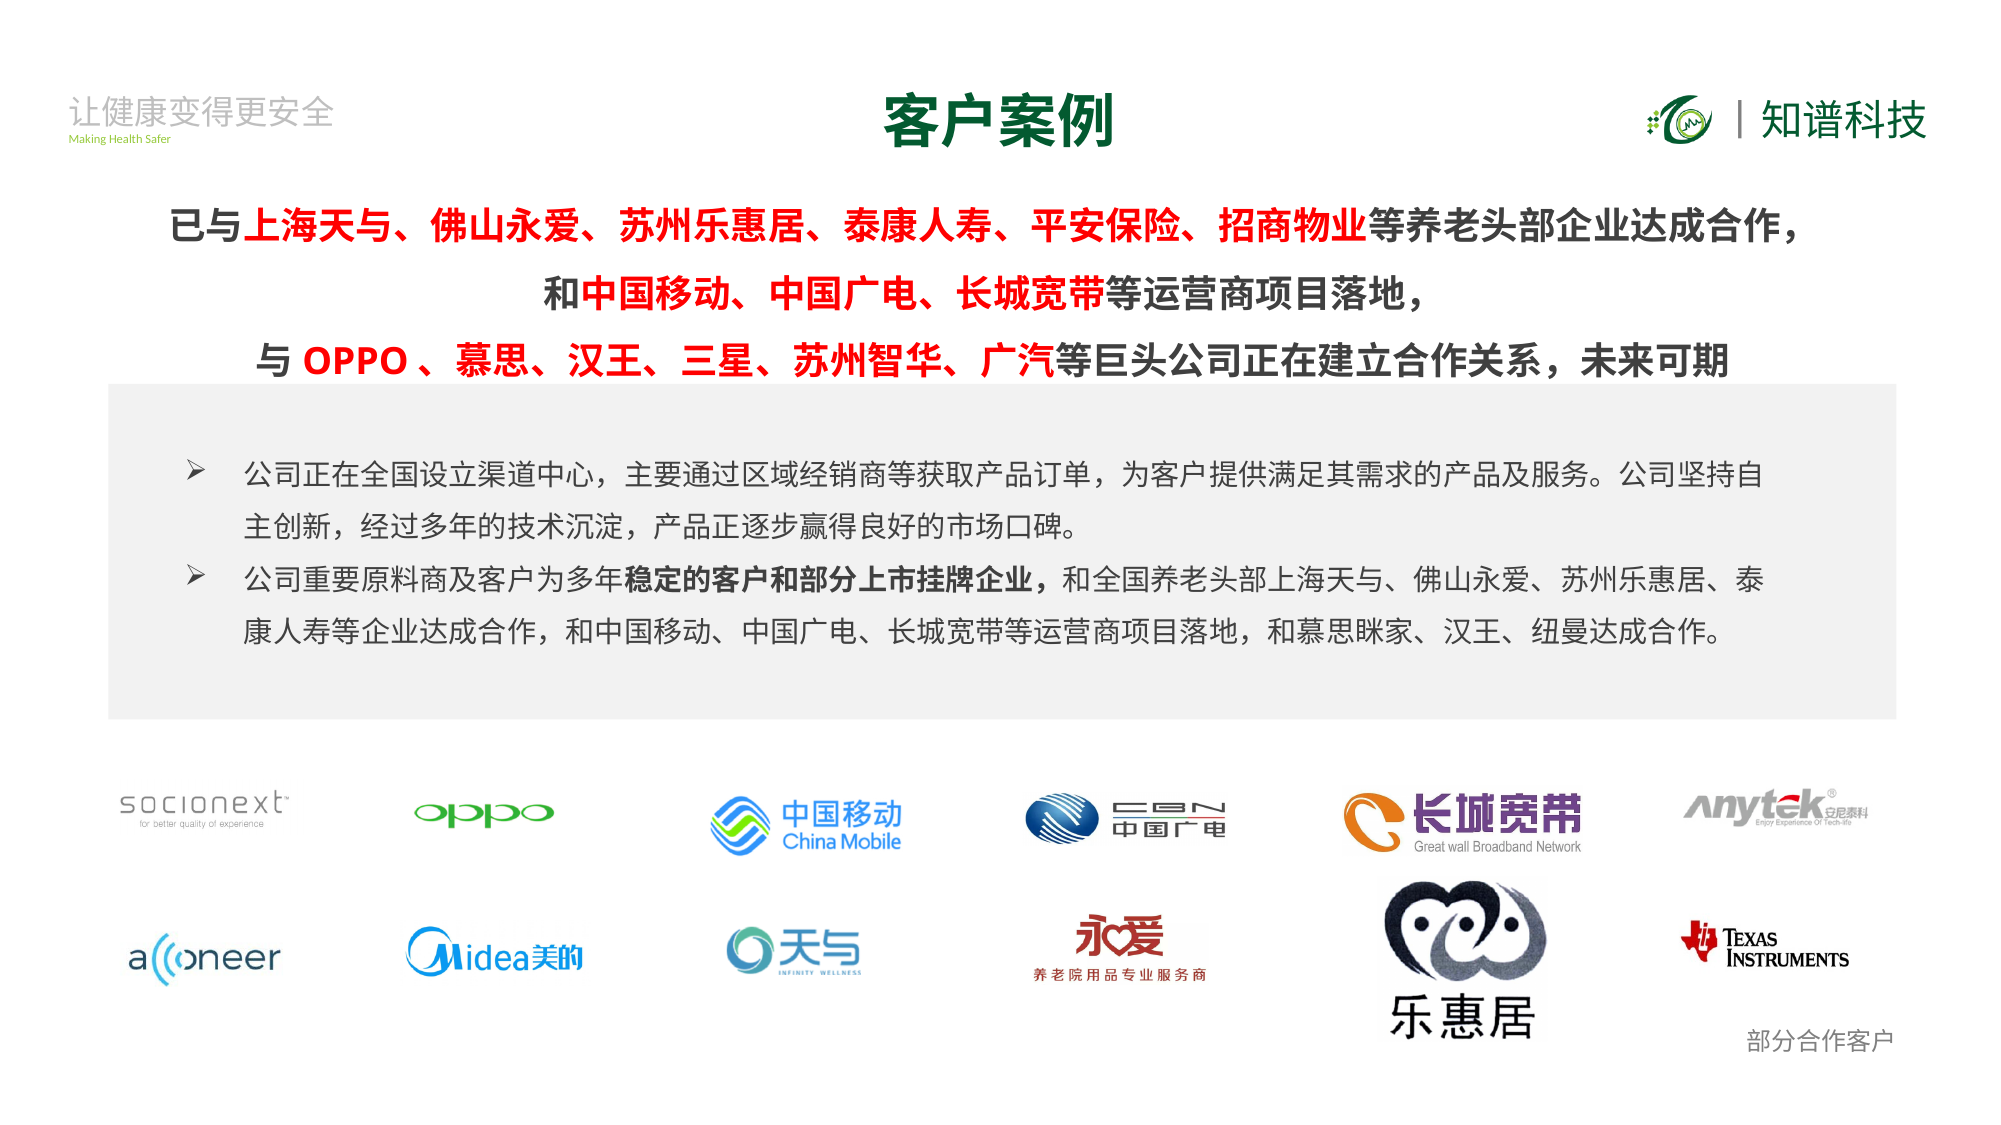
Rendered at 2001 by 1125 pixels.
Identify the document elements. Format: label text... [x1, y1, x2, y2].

text_box [114, 779, 304, 835]
text_box 部分合作客户 [1637, 1023, 1897, 1056]
picture [689, 777, 917, 861]
picture [400, 918, 591, 986]
text_box 丨知谱科技 [1704, 86, 1943, 152]
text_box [1022, 792, 1228, 847]
text_box [108, 920, 298, 998]
text_box [107, 383, 1897, 720]
text_box [1678, 901, 1852, 985]
picture [717, 918, 878, 985]
text_box 让健康变得更安全 Making Health Safer [53, 83, 365, 155]
picture [1647, 95, 1712, 144]
picture [379, 779, 584, 839]
picture [1667, 779, 1897, 828]
picture [1028, 910, 1209, 985]
text_box 公司正在全国设立渠道中心，主要通过区域经销商等获取产品订单，为客户提供满足其需求的产品及服务。公司坚持自主创新，经过多年的技术沉淀，产品正逐步赢得良好的市场口碑。 公司重要原料商及客户为多年稳定的客户和部分上市挂牌企业，和全国养老头部上海天与、佛山永爱、苏州乐惠居、泰康人寿等企业达成合作，和中国移动、中国广电、长城宽带等运营商项目落地，和慕思眯家、汉王、纽曼达成合作。 [184, 438, 1793, 649]
text_box 已与上海天与、佛山永爱、苏州乐惠居、泰康人寿、平安保险、招商物业等养老头部企业达成合作， 和中国移动、中国广电、长城宽带等运营商项目落地， 与OPPO、慕思、汉王、三星、苏州智华、广汽等巨头公司正在建立合作关系，未来可期 [65, 210, 1936, 352]
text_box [1377, 876, 1548, 1042]
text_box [1342, 785, 1583, 857]
text_box 客户案例 [867, 76, 1131, 162]
